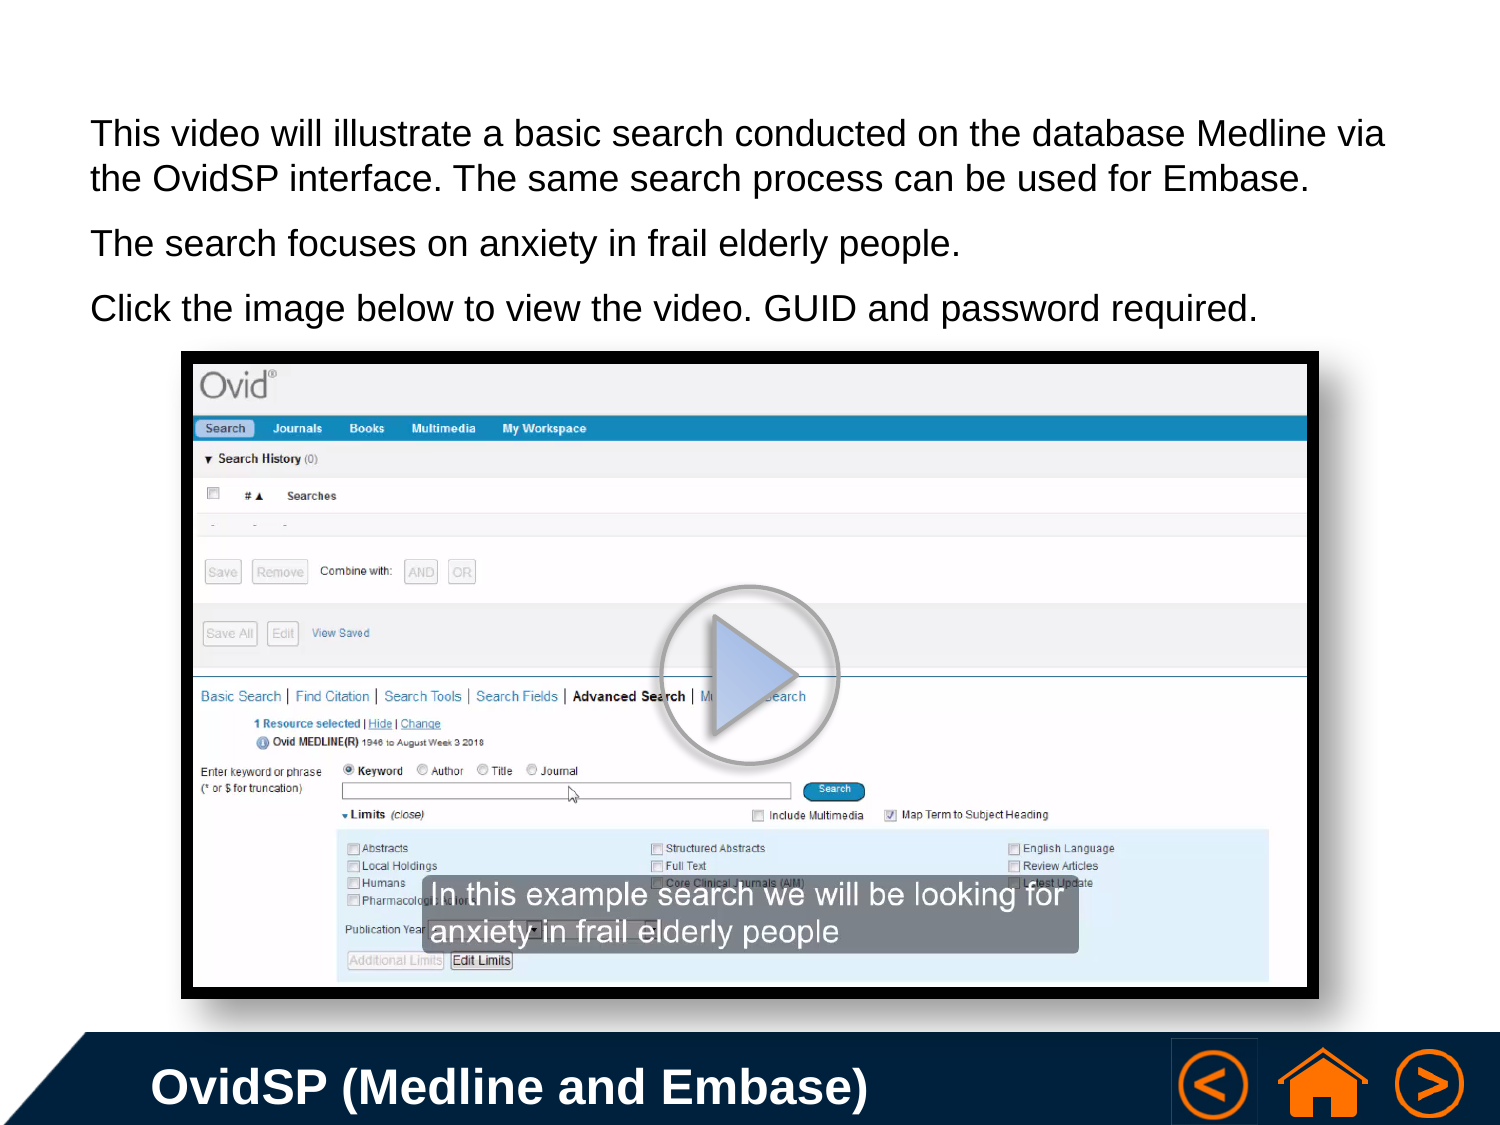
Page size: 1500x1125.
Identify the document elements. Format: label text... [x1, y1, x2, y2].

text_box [192, 363, 1307, 988]
picture [0, 1032, 1500, 1125]
text_box This video will illustrate a basic search conducted on the database Medline via the OvidSP interface. The same search process can be used for Embase. The search focuses on anxiety in frail elderly people. Click the image below to view the video. GUID and password required. [74, 101, 1425, 988]
